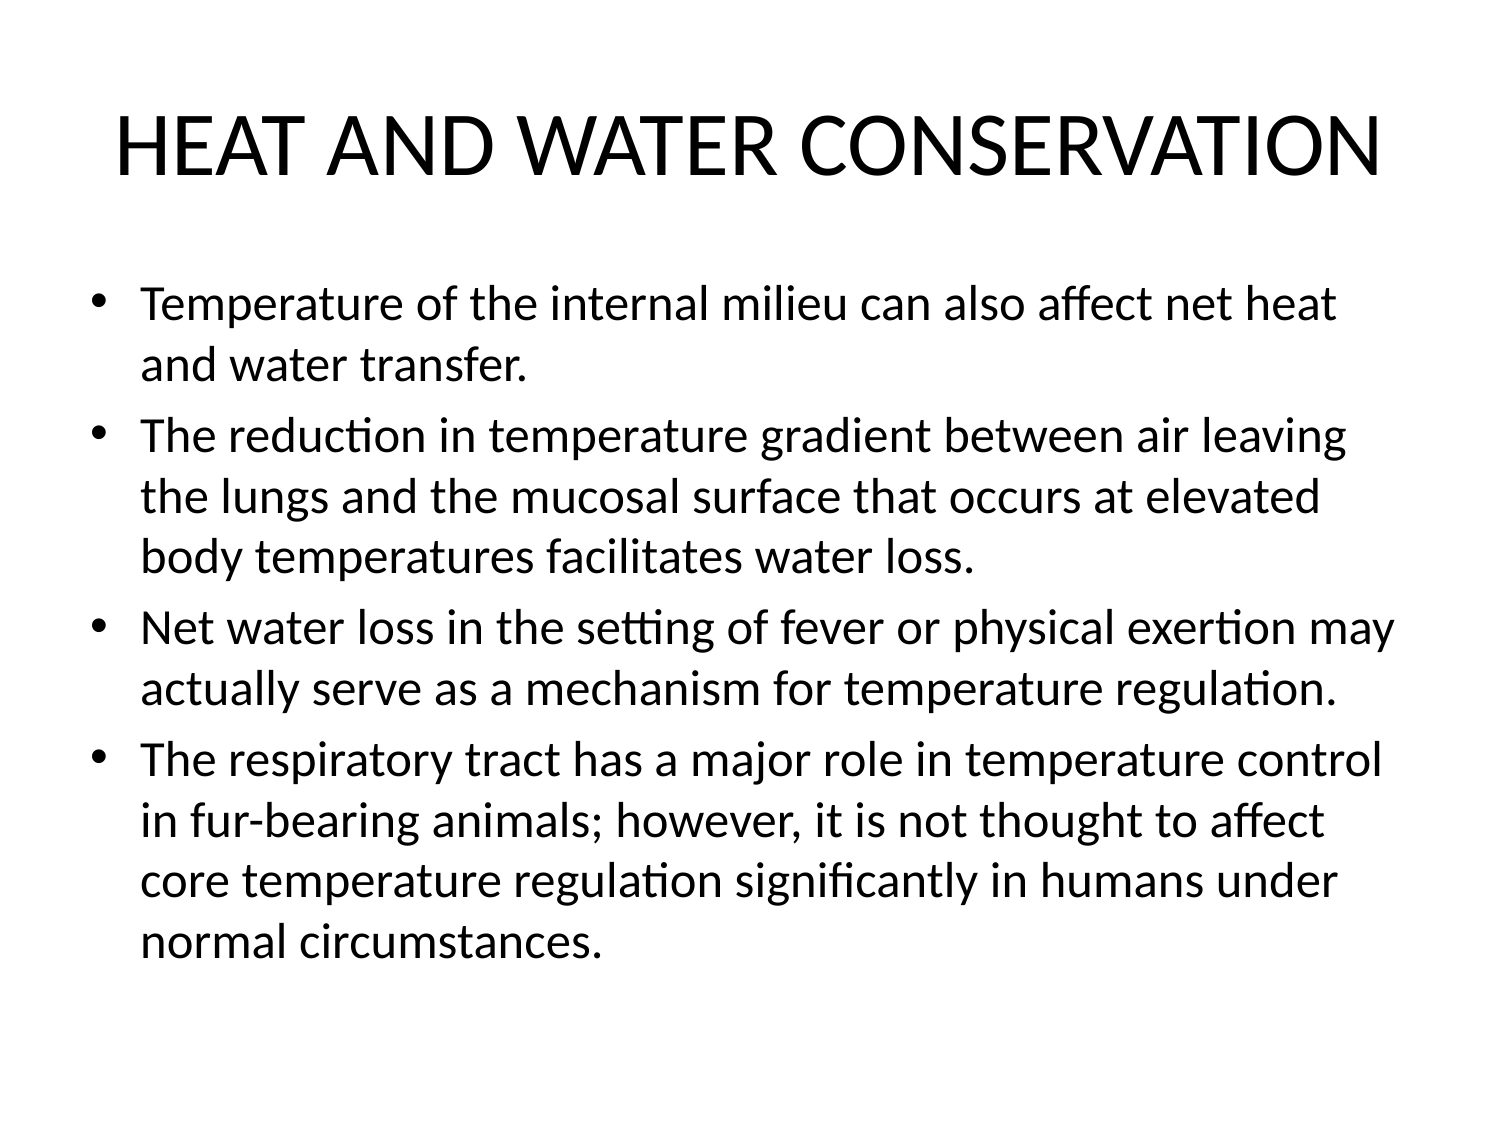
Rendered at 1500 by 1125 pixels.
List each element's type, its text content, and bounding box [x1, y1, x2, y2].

list Temperature of the internal milieu can also affect net heat and water transfer. The reduction in temperature gradient between air leaving the lungs and the mucosal surface that occurs at elevated body temperatures facilitates water loss. Net water loss in the setting of fever or physical exertion may actually serve as a mechanism for temperature regulation. The respiratory tract has a major role in temperature control in fur-bearing animals; however, it is not thought to affect core temperature regulation significantly in humans under normal circumstances. [75, 262, 1425, 1005]
title HEAT AND WATER CONSERVATION [75, 45, 1425, 233]
